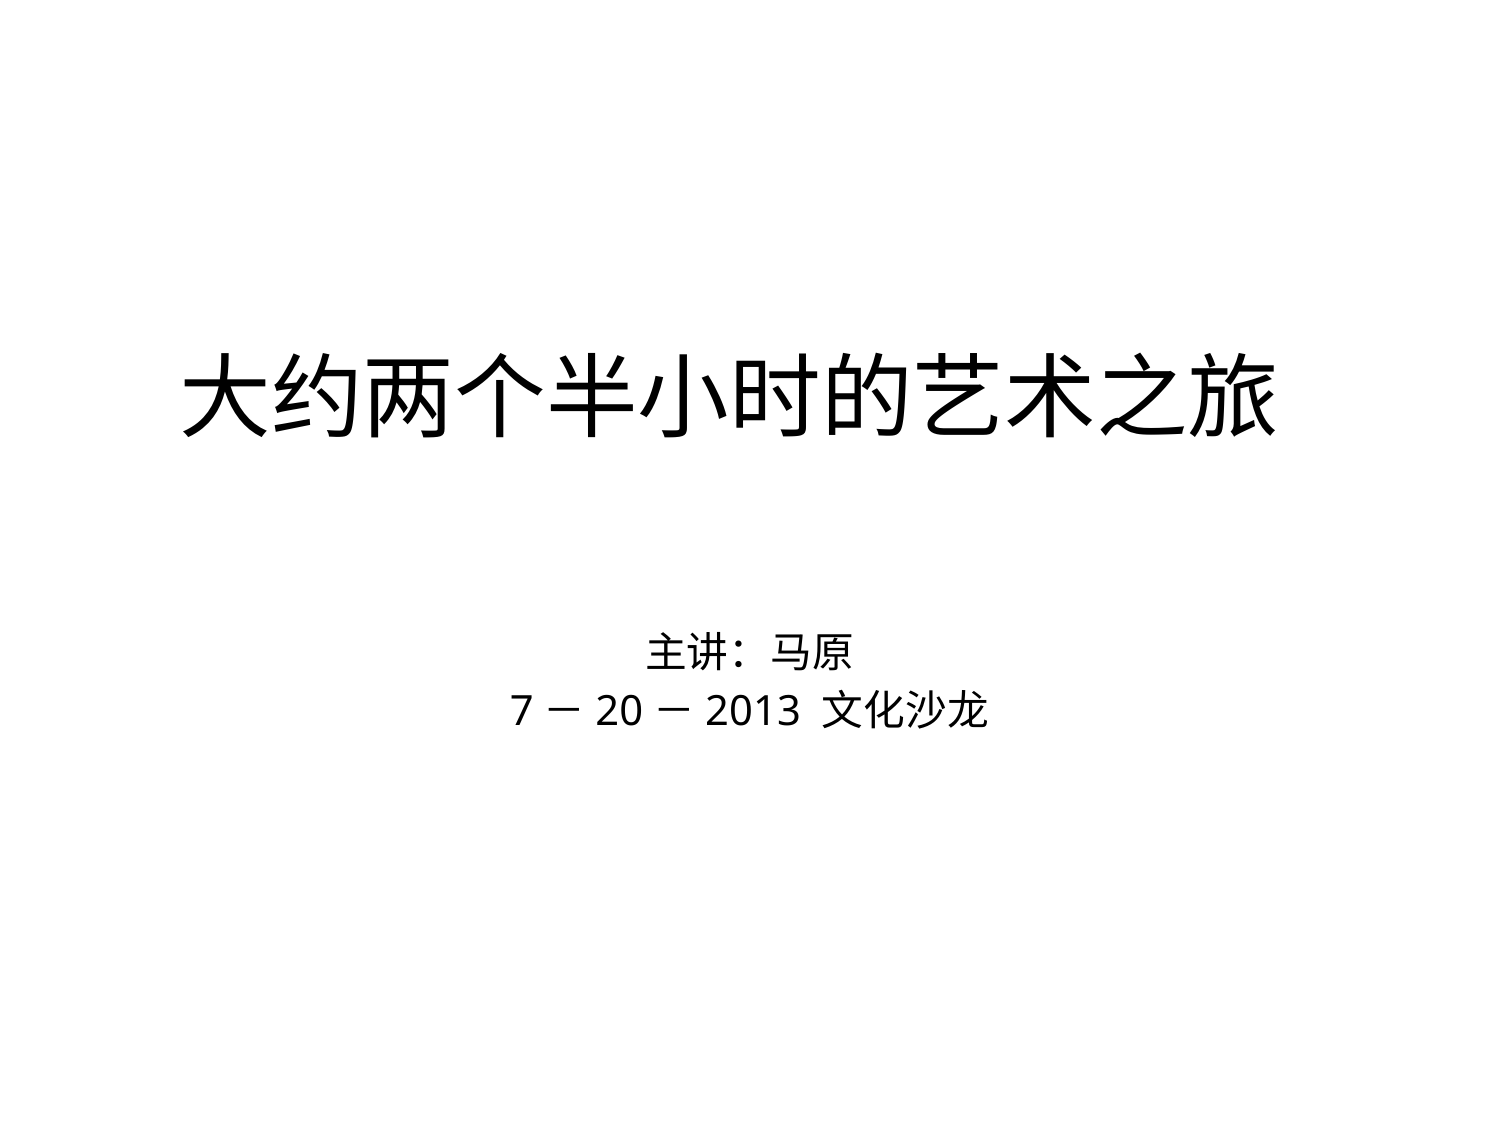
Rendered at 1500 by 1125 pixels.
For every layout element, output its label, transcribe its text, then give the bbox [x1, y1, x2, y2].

subtitle 主讲：马原 7－20－2013 文化沙龙 [224, 618, 1275, 813]
title 大约两个半小时的艺术之旅 [92, 273, 1368, 515]
